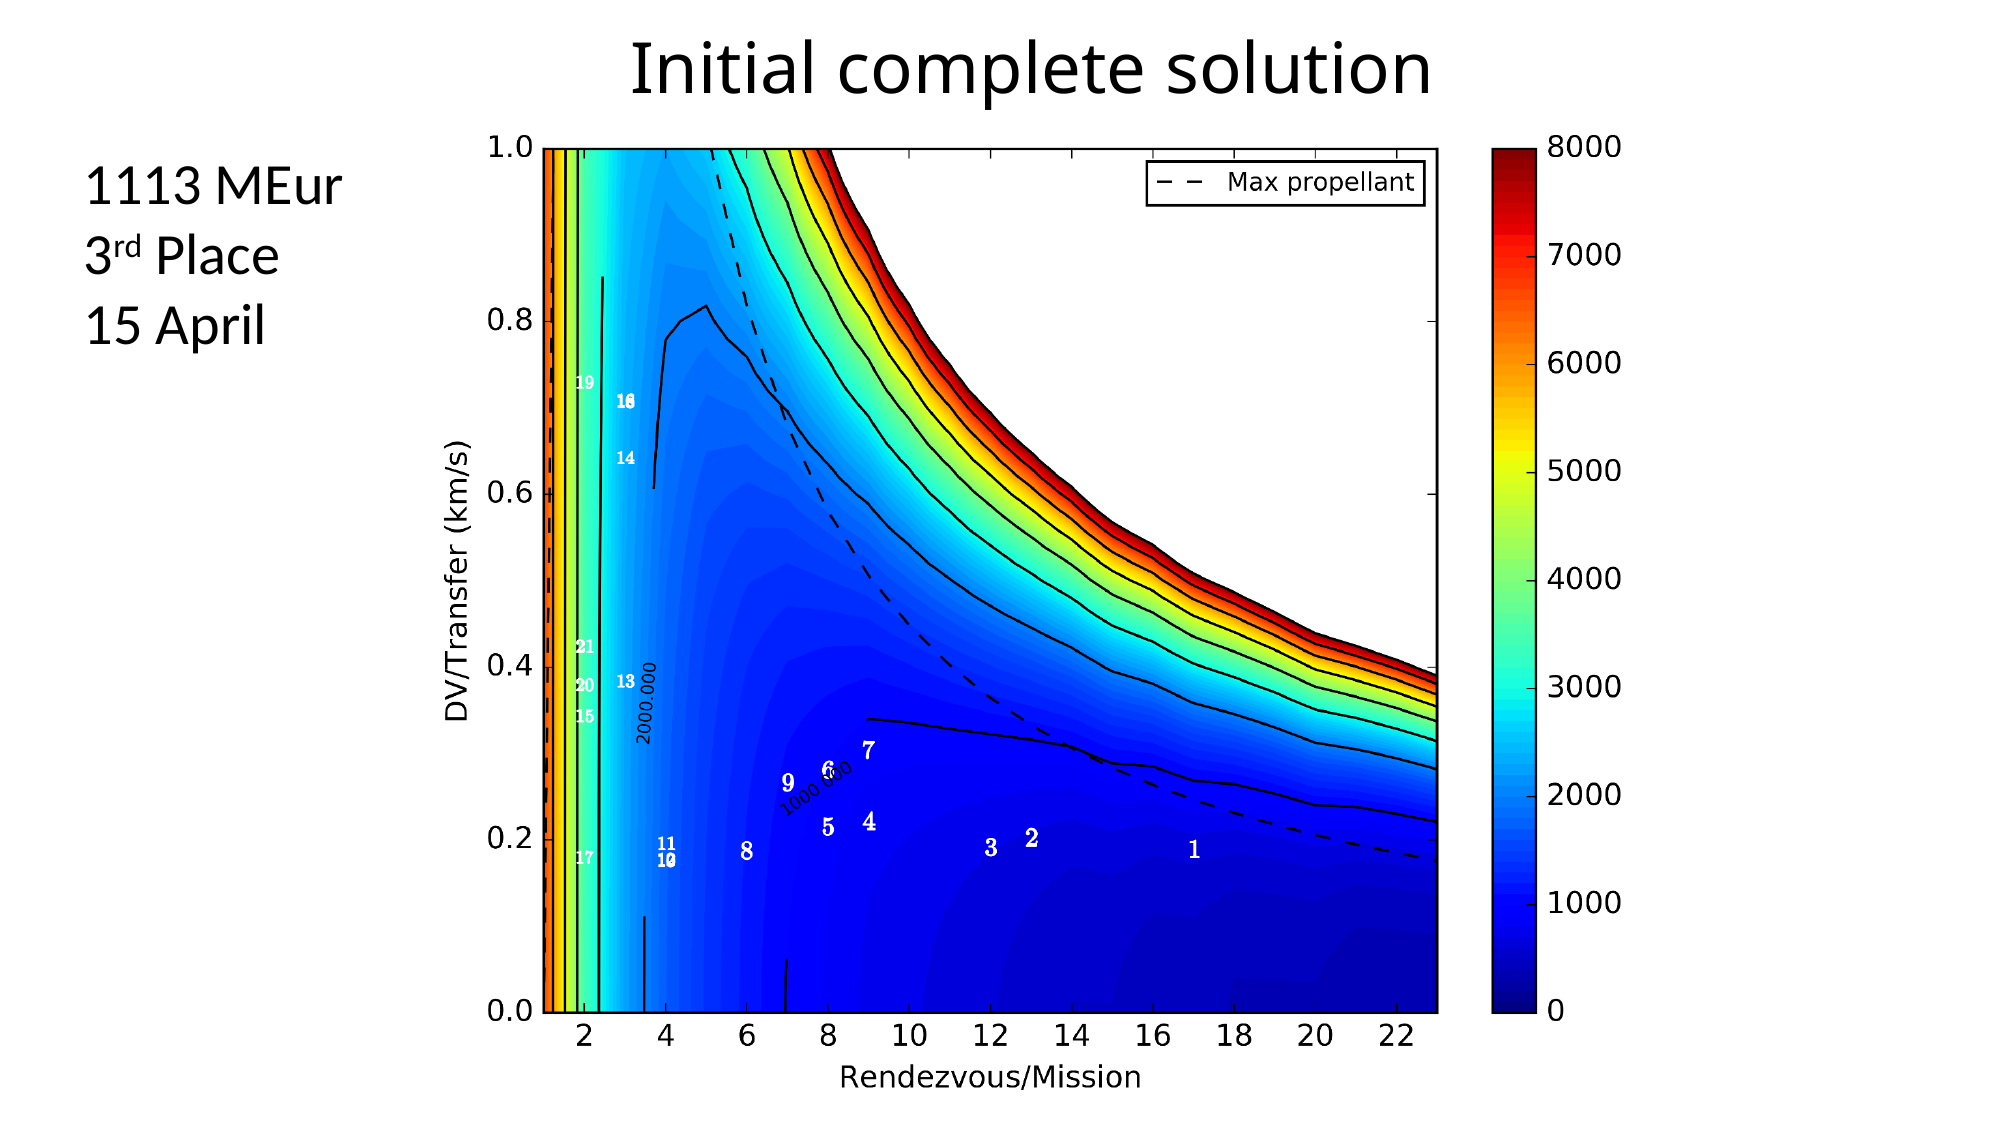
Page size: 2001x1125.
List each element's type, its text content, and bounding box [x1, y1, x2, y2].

picture [426, 116, 1640, 1111]
title Initial complete solution [393, 24, 1673, 117]
text_box 1113 MEur 3rd Place 15 April [68, 139, 396, 364]
